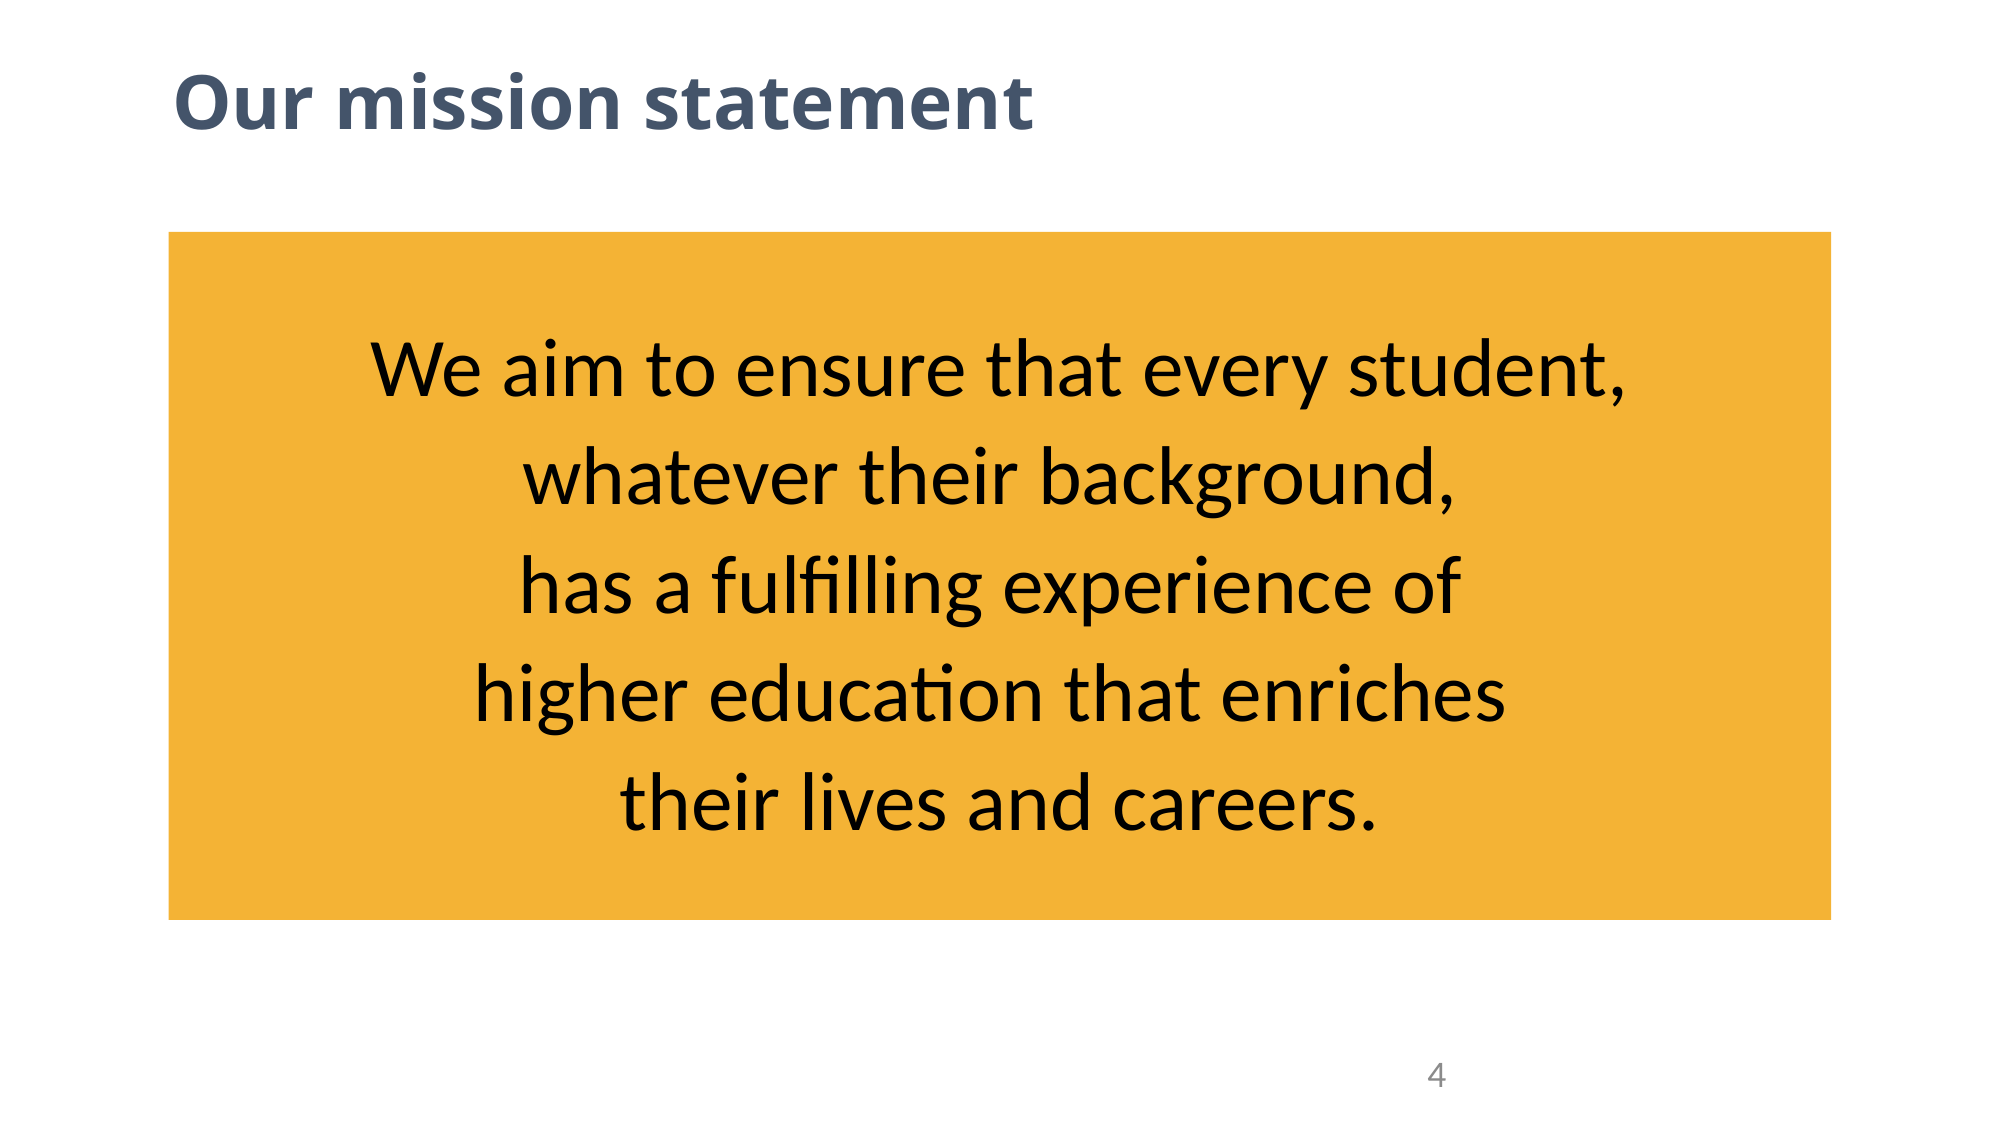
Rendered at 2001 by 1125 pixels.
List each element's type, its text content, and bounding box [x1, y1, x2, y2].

text_box We aim to ensure that every student, whatever their background, has a fulfilling experience of higher education that enriches their lives and careers. [168, 231, 1832, 921]
slide_number 4 [1412, 1042, 1863, 1103]
title Our mission statement [157, 57, 1844, 206]
